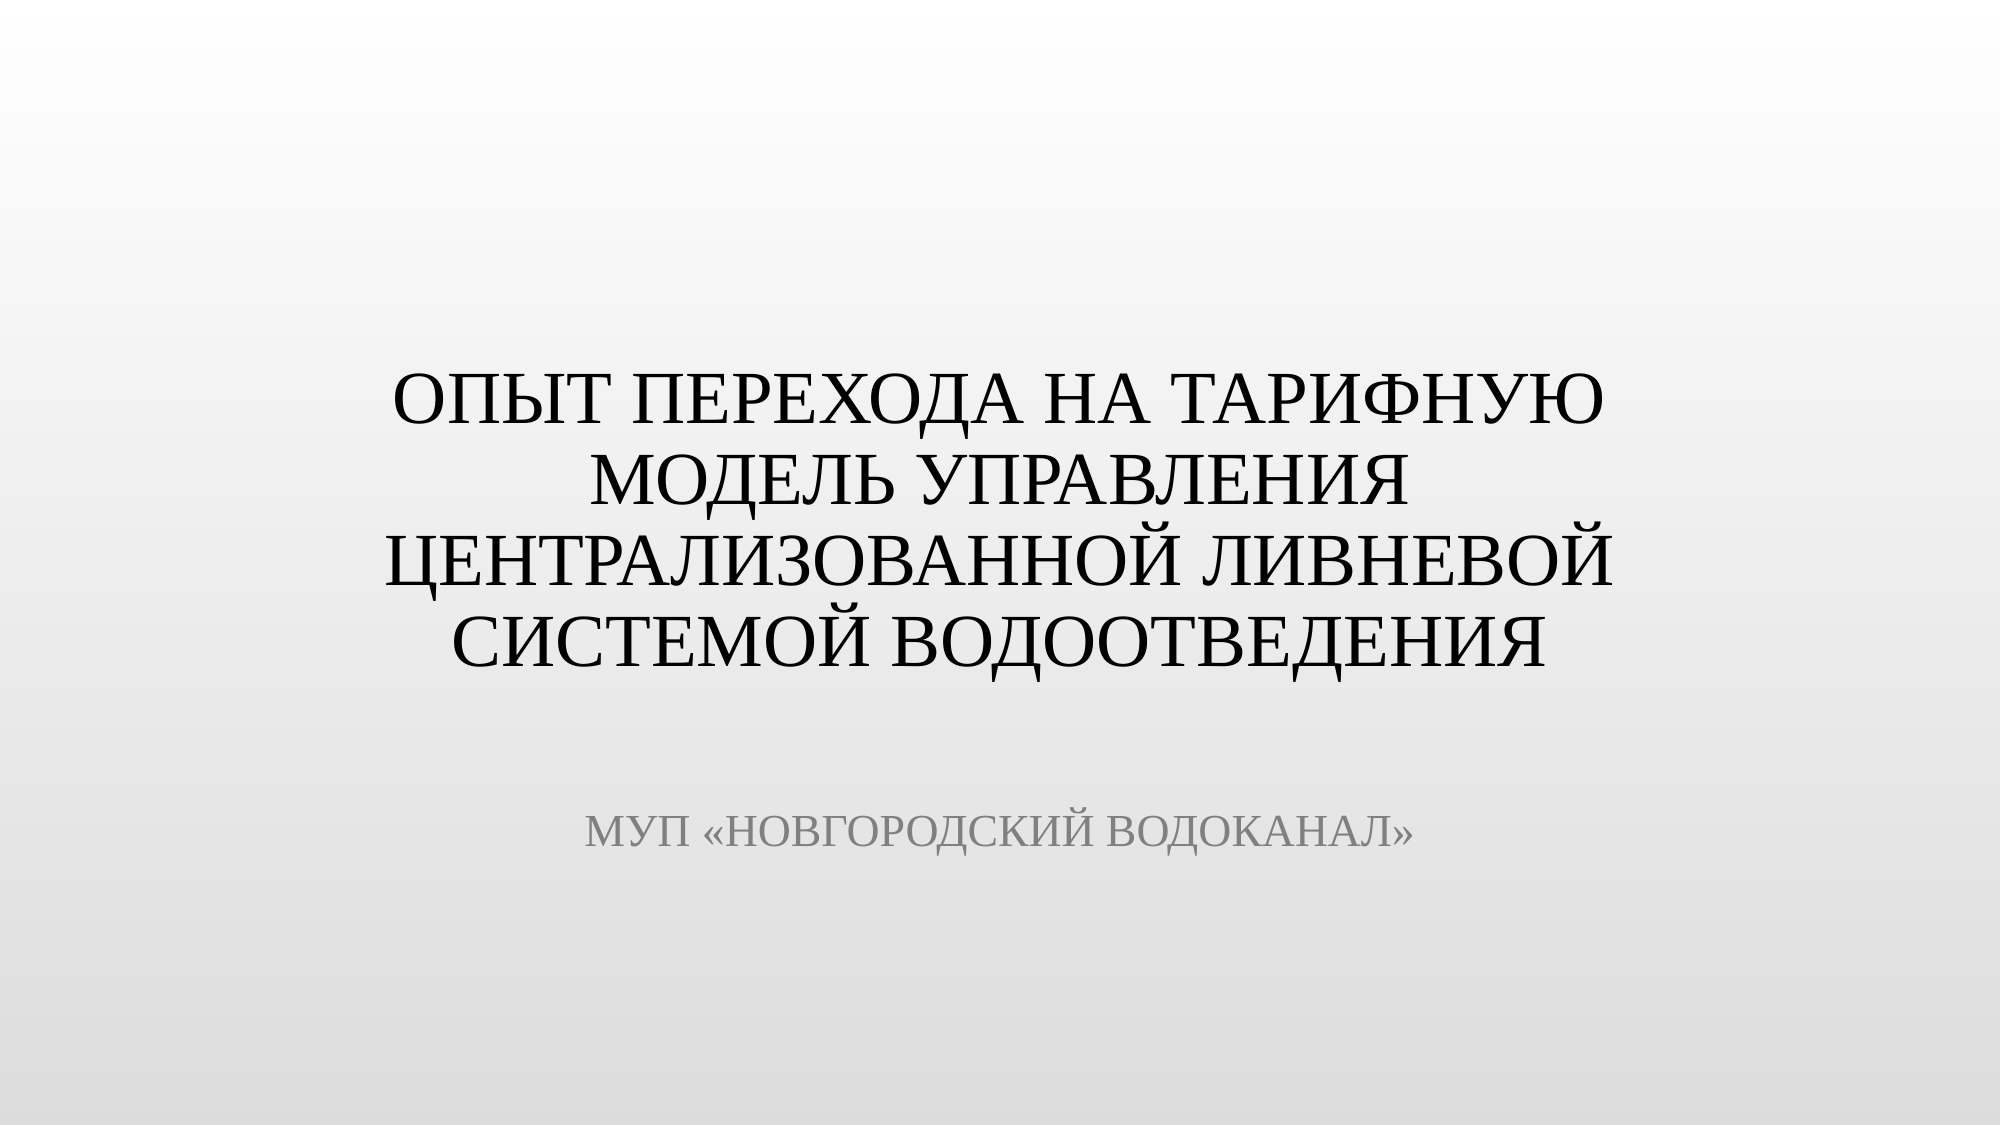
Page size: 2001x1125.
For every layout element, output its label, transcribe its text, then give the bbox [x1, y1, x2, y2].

subtitle МУП «Новгородский Водоканал» [249, 781, 1750, 864]
title Опыт перехода на тарифную модель управления централизованной ливневой системой водоотведения [249, 434, 1750, 691]
